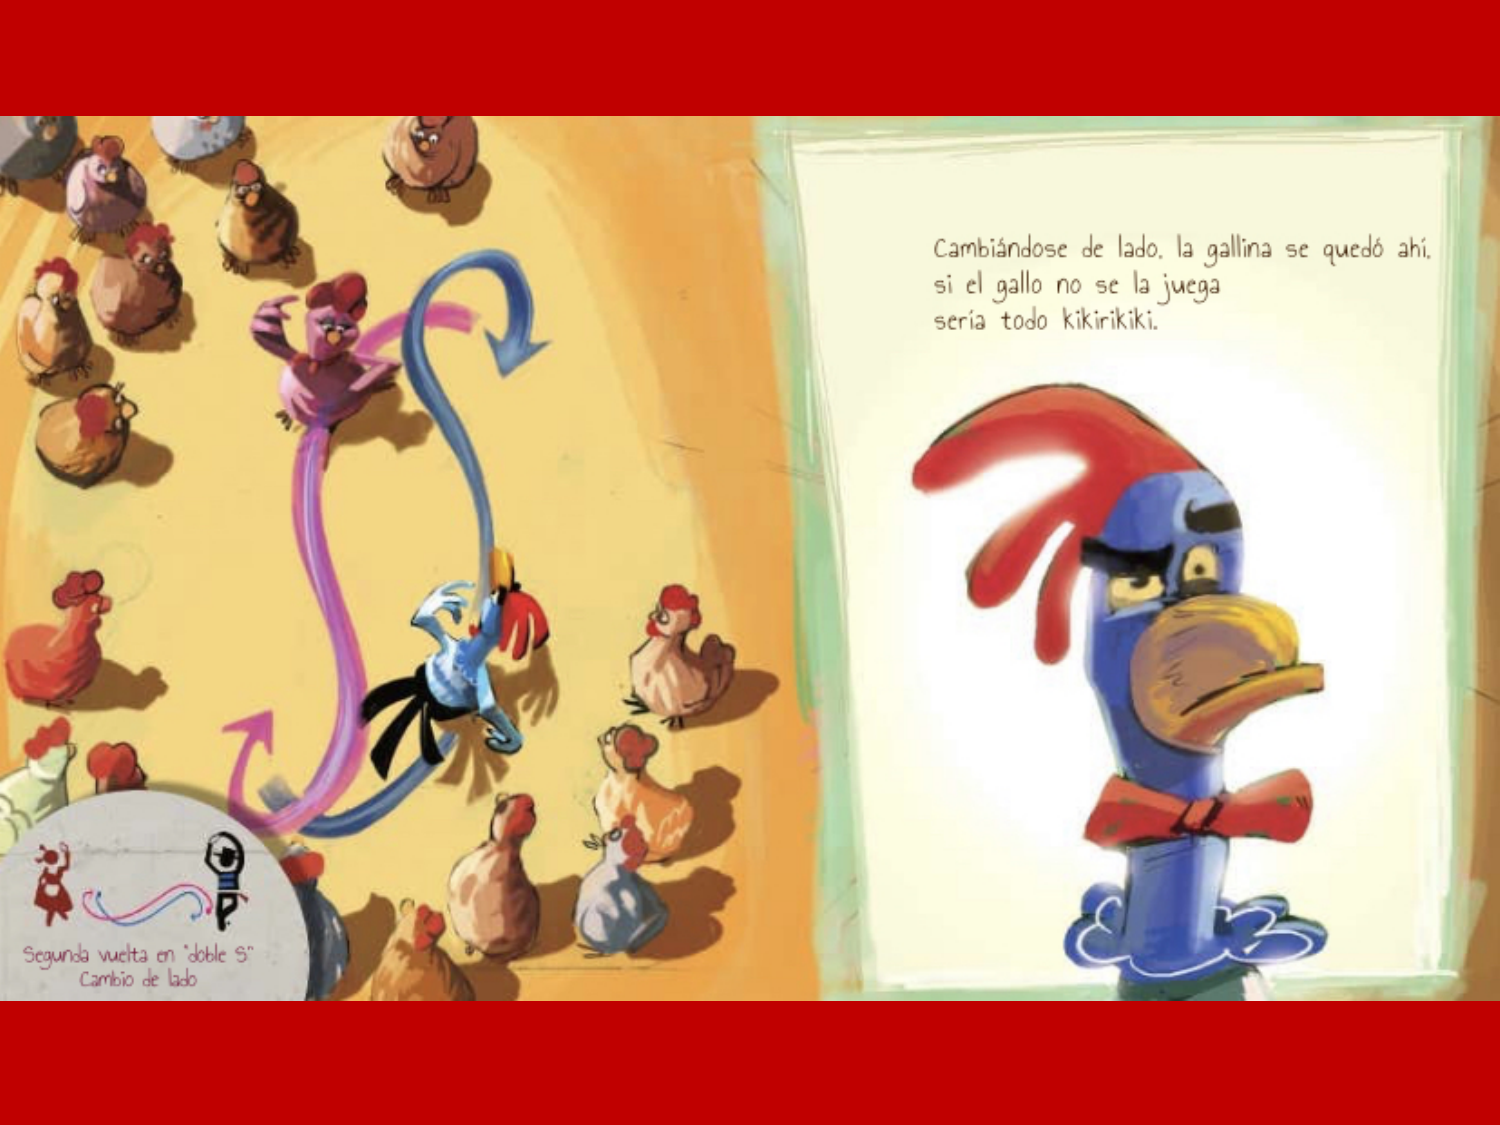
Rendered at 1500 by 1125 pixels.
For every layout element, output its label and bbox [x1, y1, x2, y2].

picture [0, 116, 1500, 1001]
